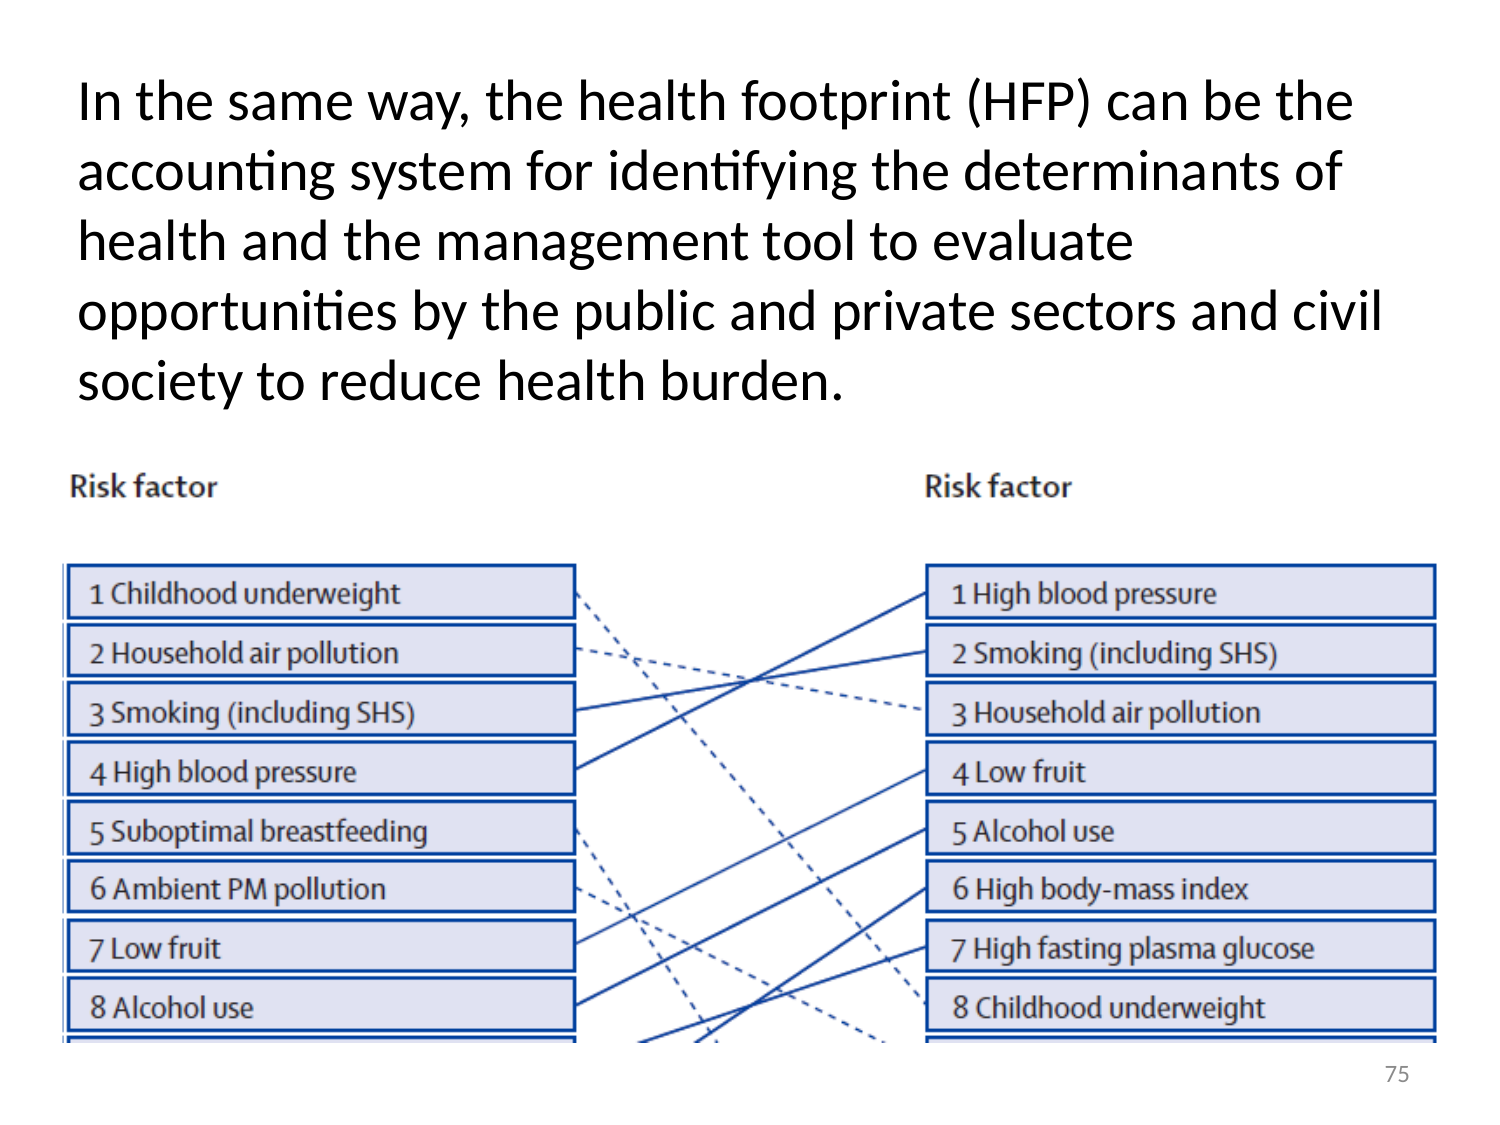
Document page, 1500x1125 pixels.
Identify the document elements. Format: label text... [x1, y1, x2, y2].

text_box In the same way, the health footprint (HFP) can be the accounting system for identifying the determinants of health and the management tool to evaluate opportunities by the public and private sectors and civil society to reduce health burden. [62, 54, 1438, 420]
slide_number 75 [1074, 1051, 1425, 1103]
picture [62, 462, 1438, 1043]
